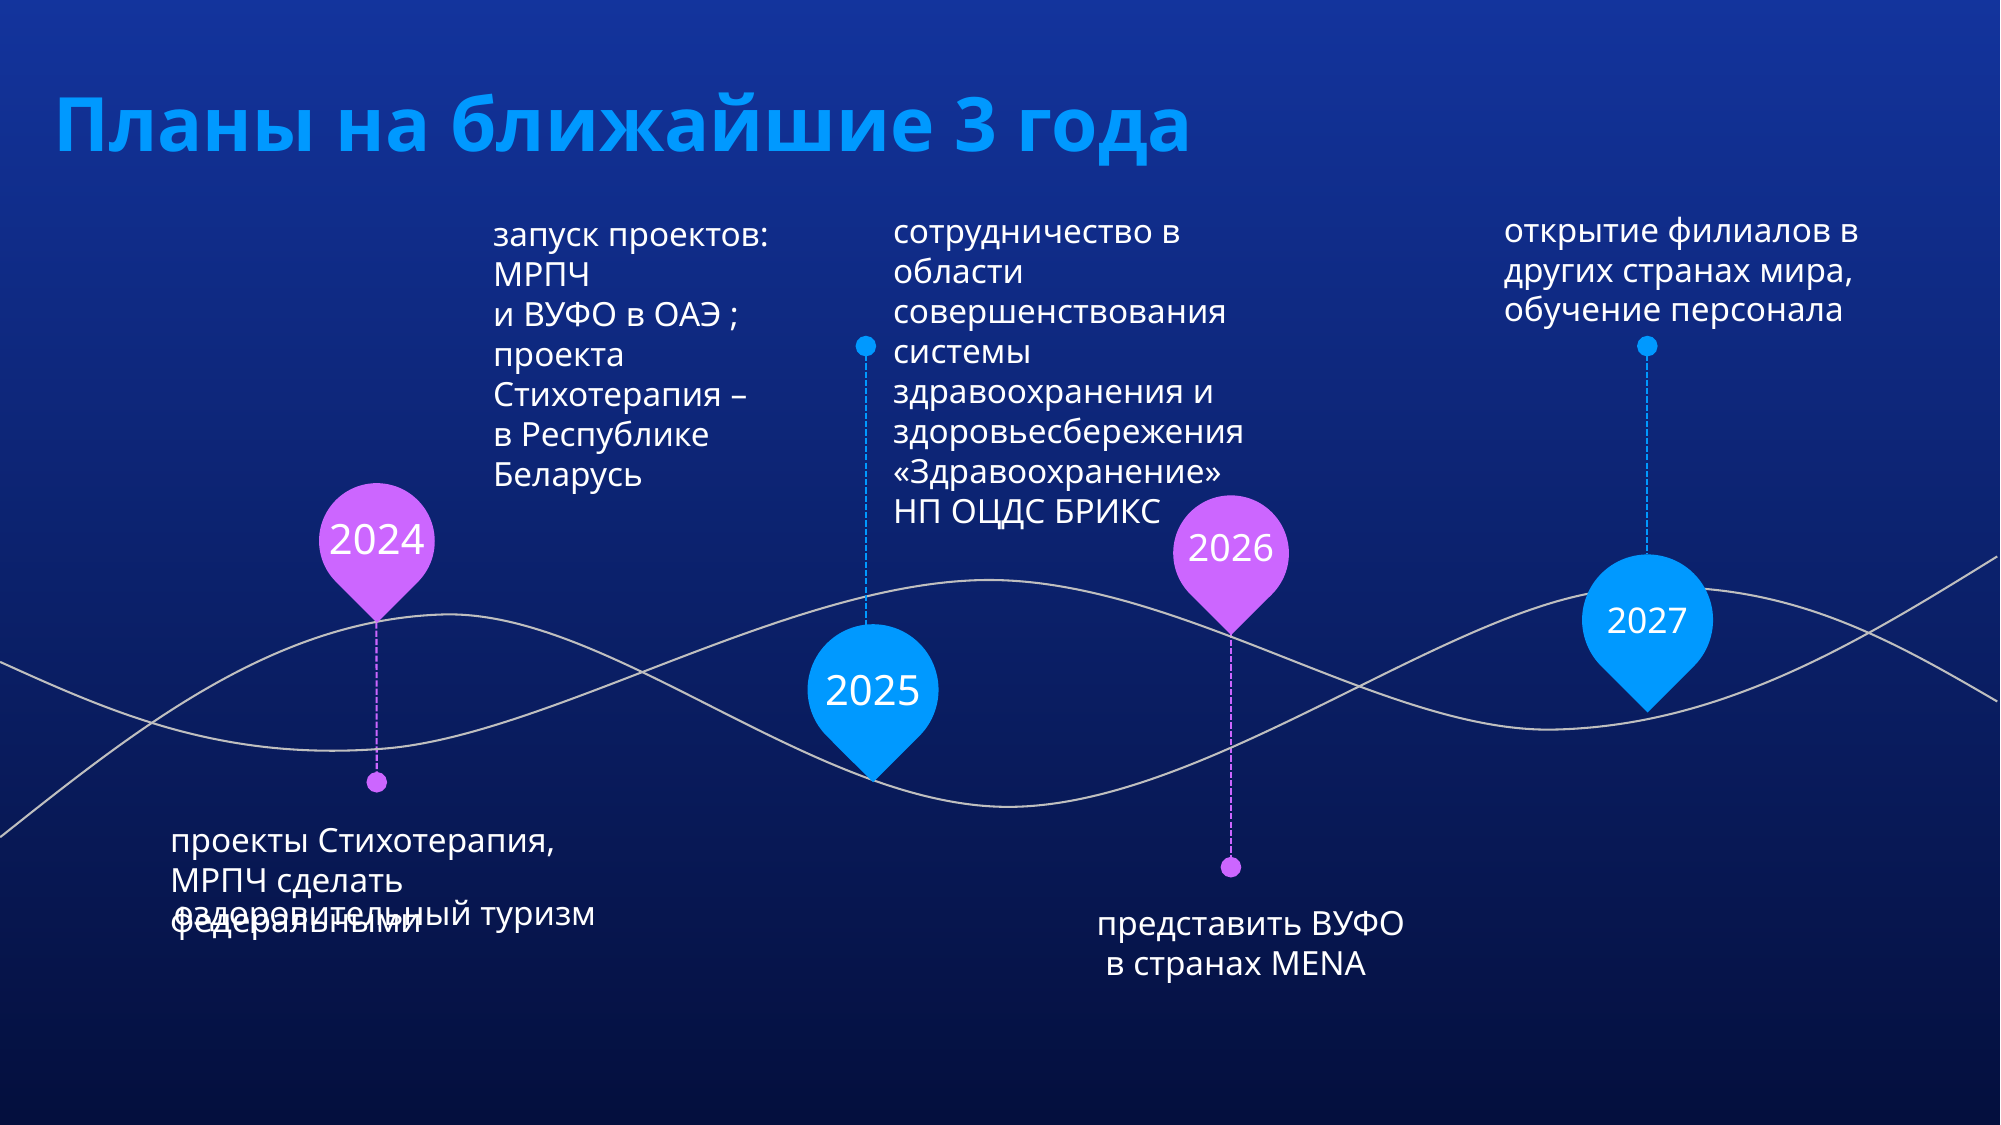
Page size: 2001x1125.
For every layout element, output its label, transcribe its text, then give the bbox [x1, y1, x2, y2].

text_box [807, 624, 939, 756]
text_box Планы на ближайшие 3 года [38, 66, 1209, 177]
text_box представить ВУФО в странах MENA [1081, 891, 1463, 994]
text_box открытие филиалов в других странах мира, обучение персонала [1488, 198, 1910, 340]
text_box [1581, 554, 1713, 686]
text_box запуск проектов: МРПЧ и ВУФО в ОАЭ ; проекта Стихотерапия – в Республике Беларусь [477, 202, 872, 545]
text_box оздоровительный туризм [158, 881, 621, 943]
text_box сотрудничество в области совершенствования системы здравоохранения и здоровьесбережения «Здравоохранение» НП ОЦДС БРИКС [877, 199, 1313, 542]
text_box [0, 556, 1998, 838]
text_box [1173, 495, 1289, 612]
text_box проекты Стихотерапия, МРПЧ сделать федеральными [154, 838, 647, 951]
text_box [318, 482, 435, 599]
